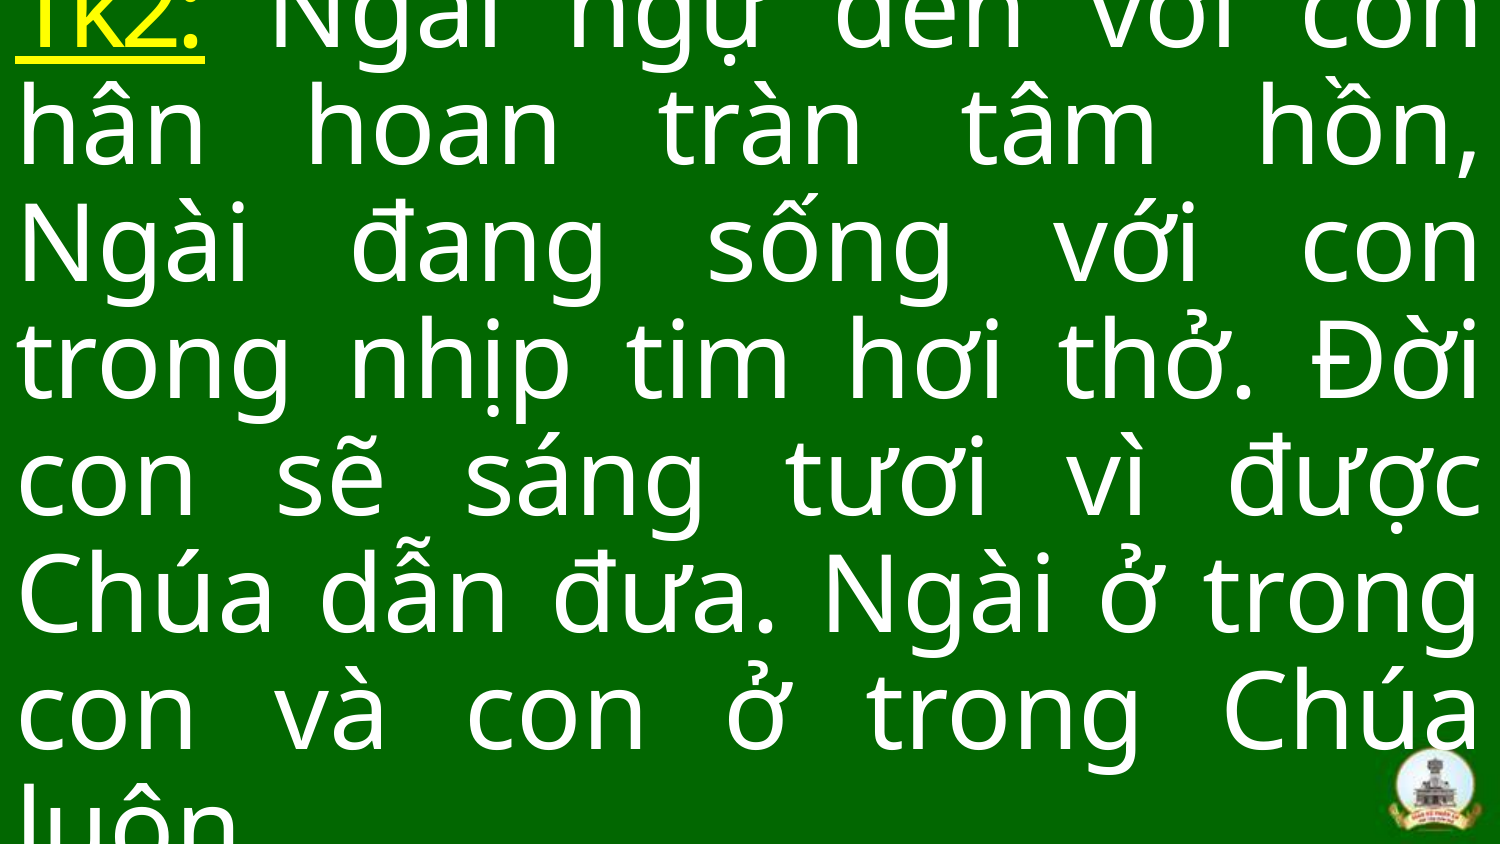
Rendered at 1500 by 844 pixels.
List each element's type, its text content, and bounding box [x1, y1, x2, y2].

subtitle Tk2: Ngài ngự đến với con hân hoan tràn tâm hồn, Ngài đang sống với con trong nhịp tim hơi thở. Đời con sẽ sáng tươi vì được Chúa dẫn đưa. Ngài ở trong con và con ở trong Chúa luôn. [0, 0, 1500, 844]
